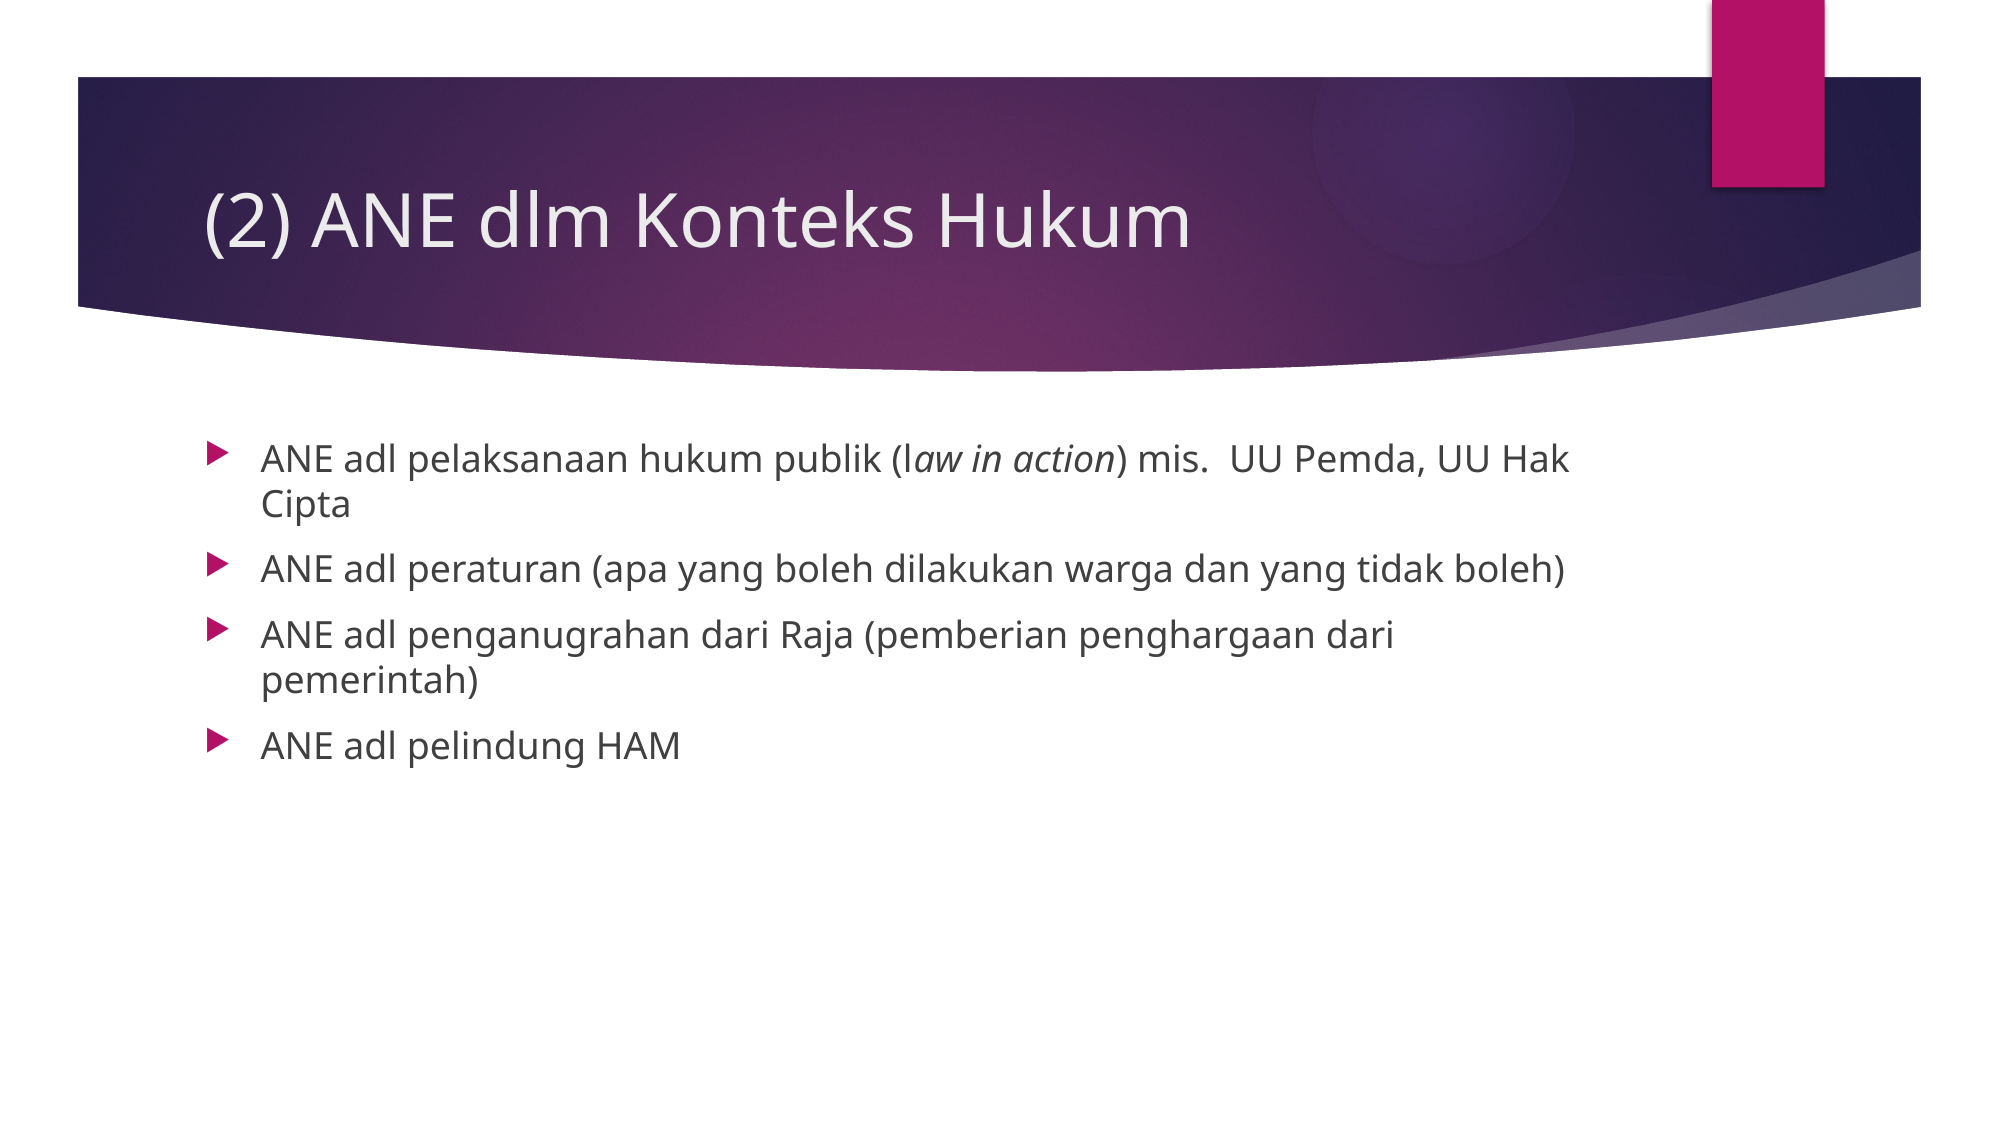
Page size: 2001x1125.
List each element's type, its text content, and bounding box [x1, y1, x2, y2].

list ANE adl pelaksanaan hukum publik (law in action) mis. UU Pemda, UU Hak Cipta ANE adl peraturan (apa yang boleh dilakukan warga dan yang tidak boleh) ANE adl penganugrahan dari Raja (pemberian penghargaan dari pemerintah) ANE adl pelindung HAM [189, 427, 1638, 988]
title (2) ANE dlm Konteks Hukum [189, 159, 1627, 276]
